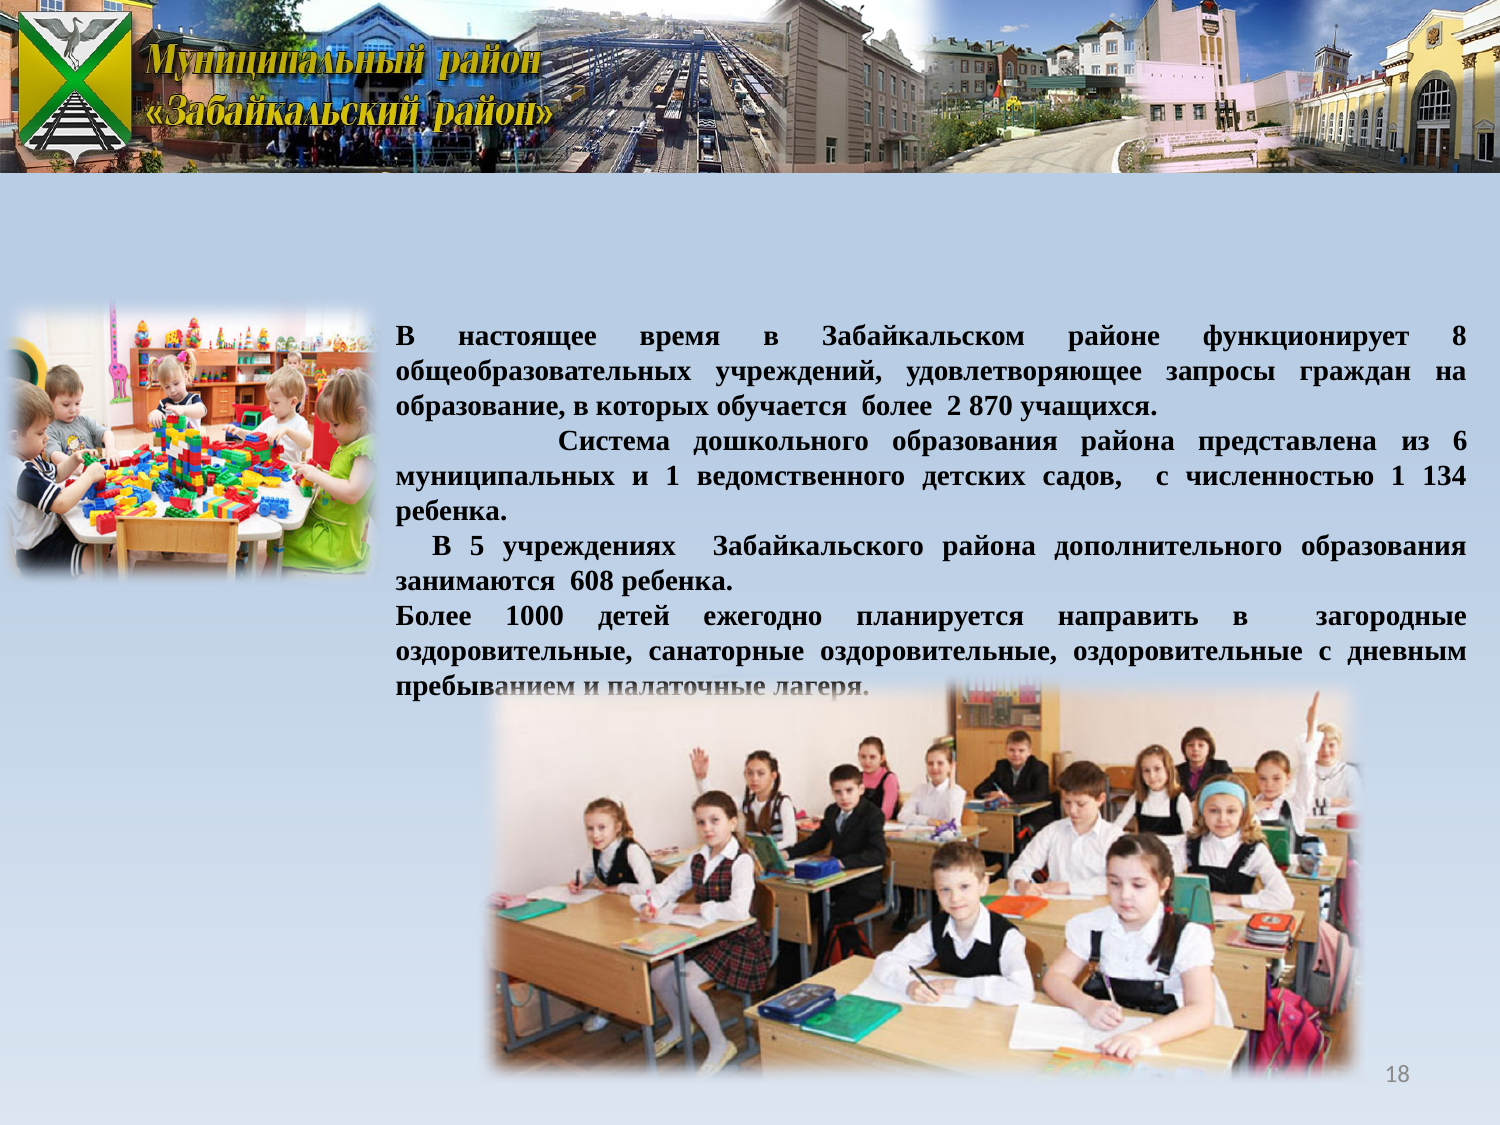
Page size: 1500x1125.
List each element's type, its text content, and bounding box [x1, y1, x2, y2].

picture [477, 673, 1365, 1083]
picture [0, 0, 1500, 173]
picture [0, 294, 385, 587]
slide_number 18 [1074, 1042, 1425, 1103]
text_box В настоящее время в Забайкальском районе функционирует 8 общеобразовательных учреждений, удовлетворяющее запросы граждан на образование, в которых обучается более 2 870 учащихся. Система дошкольного образования района представлена из 6 муниципальных и 1 ведомственного детских садов, с численностью 1 134 ребенка. В 5 учреждениях Забайкальского района дополнительного образования занимаются 608 ребенка. Более 1000 детей ежегодно планируется направить в загородные оздоровительные, санаторные оздоровительные, оздоровительные с дневным пребыванием и палаточные лагеря. [380, 309, 1483, 934]
